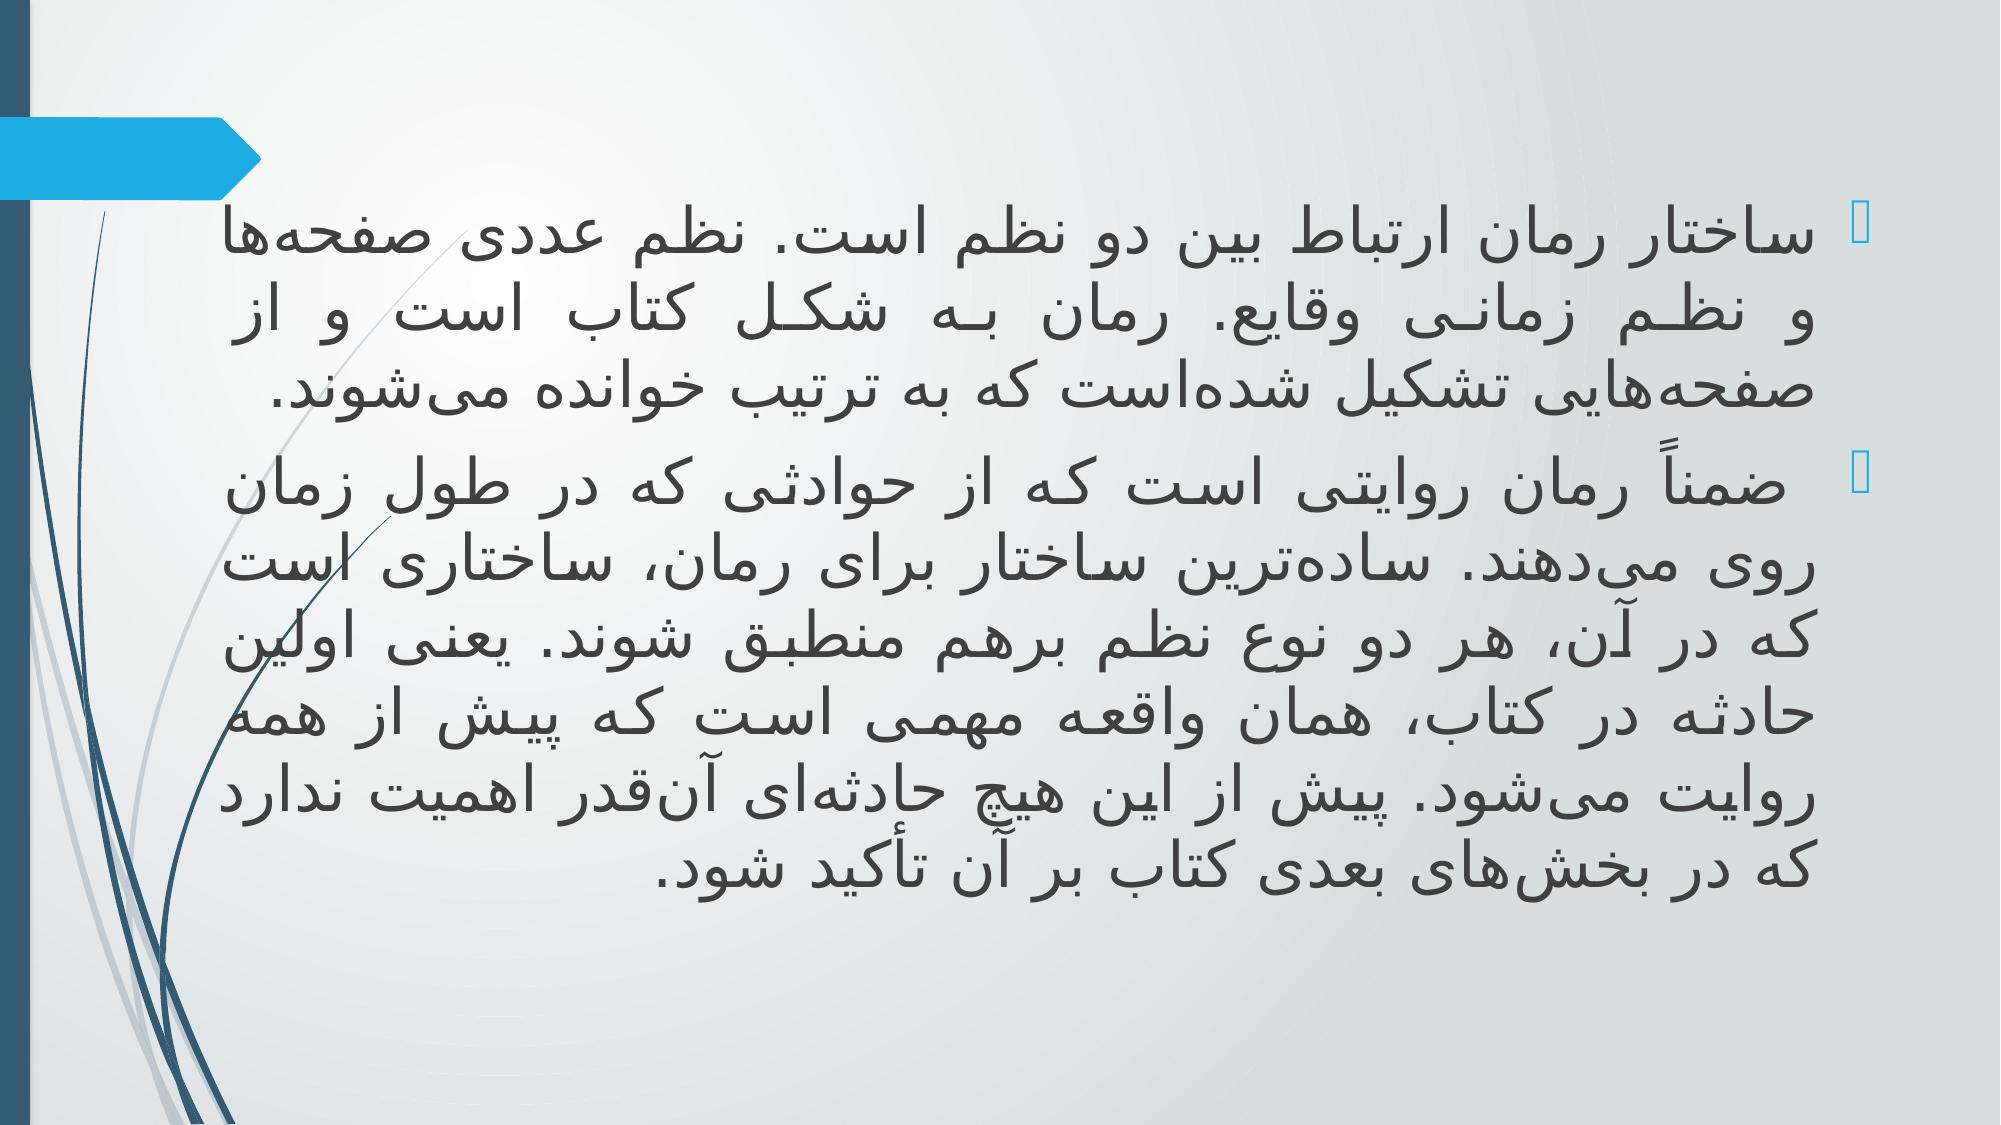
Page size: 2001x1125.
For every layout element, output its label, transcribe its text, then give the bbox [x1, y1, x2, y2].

list ساختار رمان ارتباط بین دو نظم است. نظم عددی صفحه‌ها و نظم زمانی وقایع. رمان به شکل کتاب است و از صفحه‌هایی تشکیل شده‌است که به ترتیب خوانده می‌شوند. ضمناً رمان روایتی است که از حوادثی که در طول زمان روی می‌دهند. ساده‌ترین ساختار برای رمان، ساختاری است که در آن، هر دو نوع نظم برهم منطبق شوند. یعنی اولین حادثه در کتاب، همان واقعه مهمی است که پیش از همه روایت می‌شود. پیش از این هیچ حادثه‌ای آن‌قدر اهمیت ندارد که در بخش‌های بعدی کتاب بر آن تأکید شود. [200, 182, 1888, 970]
